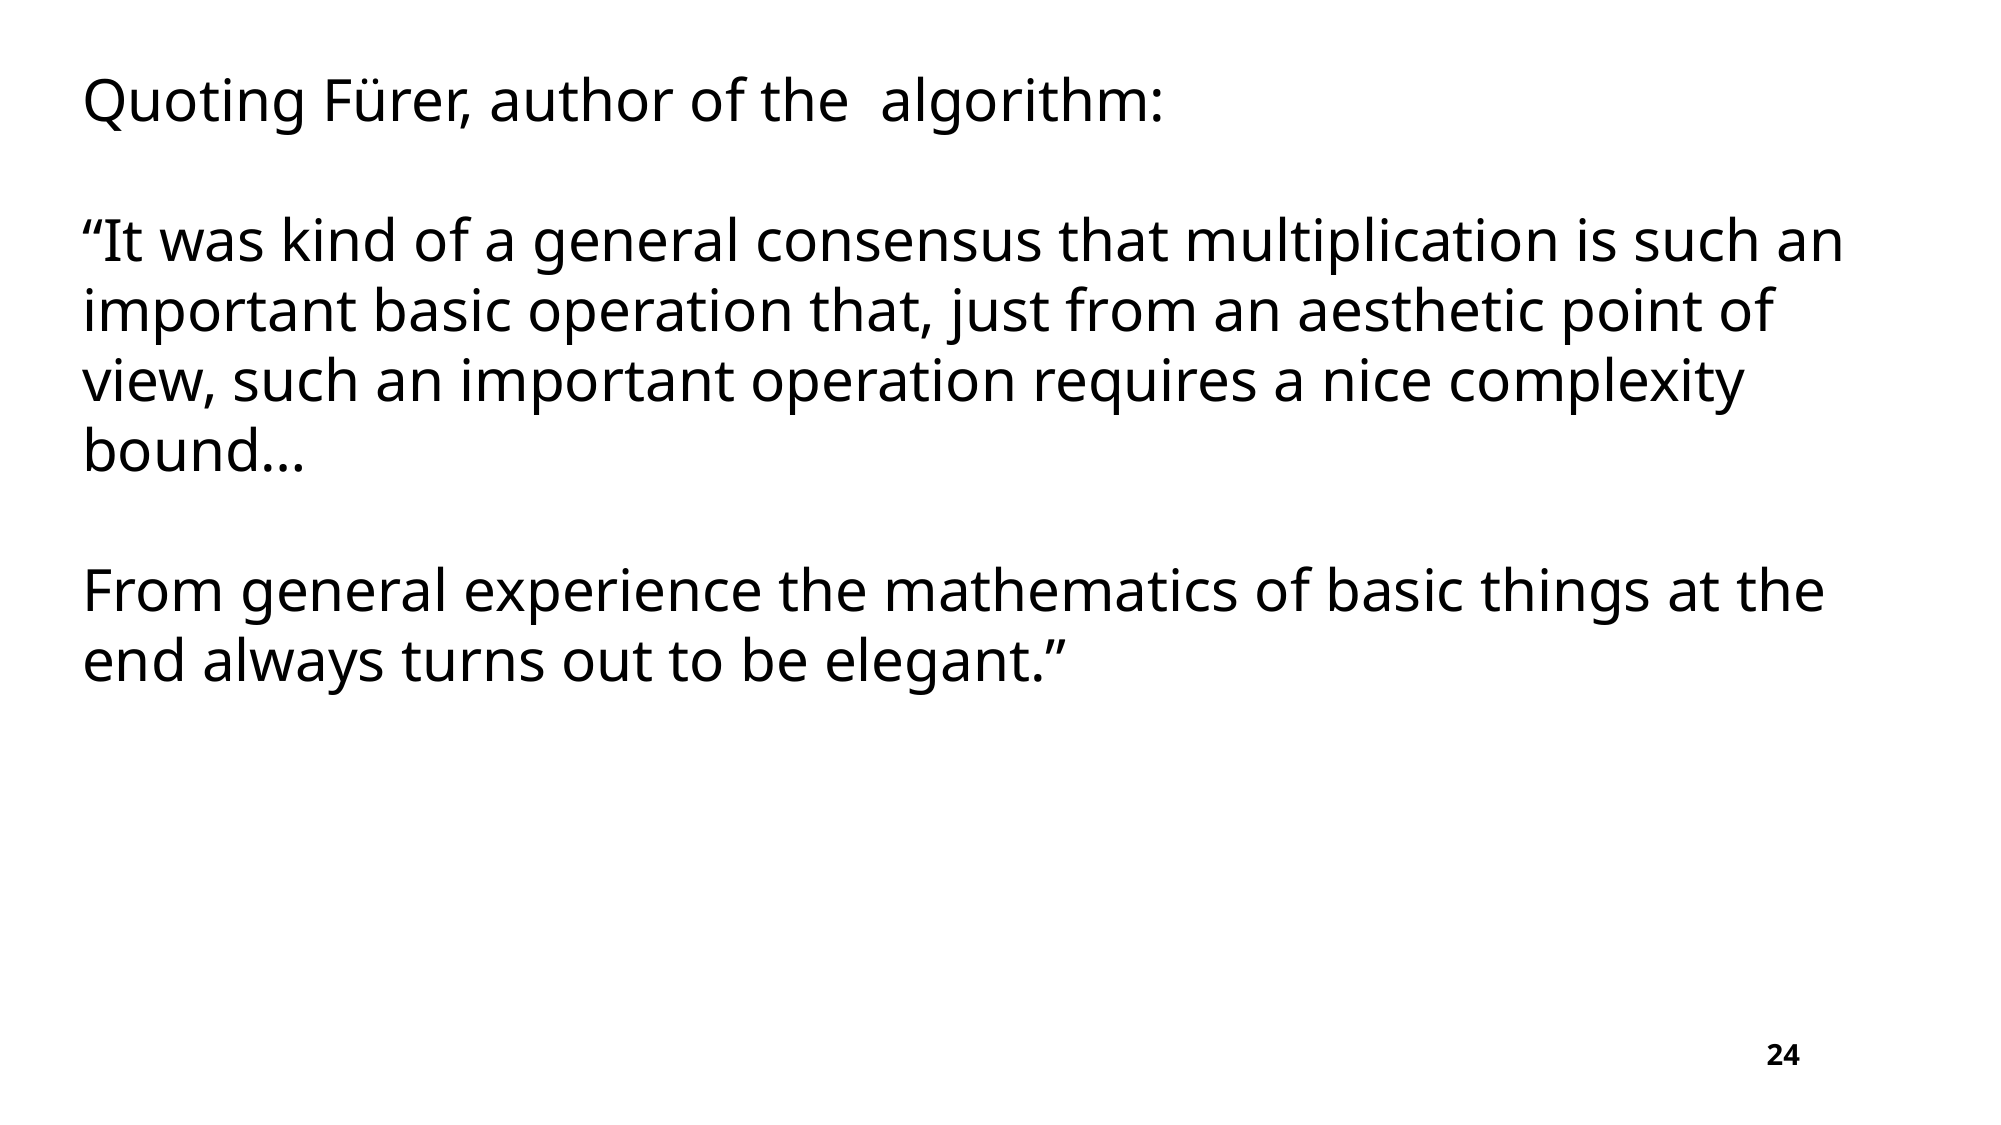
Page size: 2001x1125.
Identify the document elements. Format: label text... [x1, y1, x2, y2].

slide_number 24 [1724, 1026, 1816, 1087]
